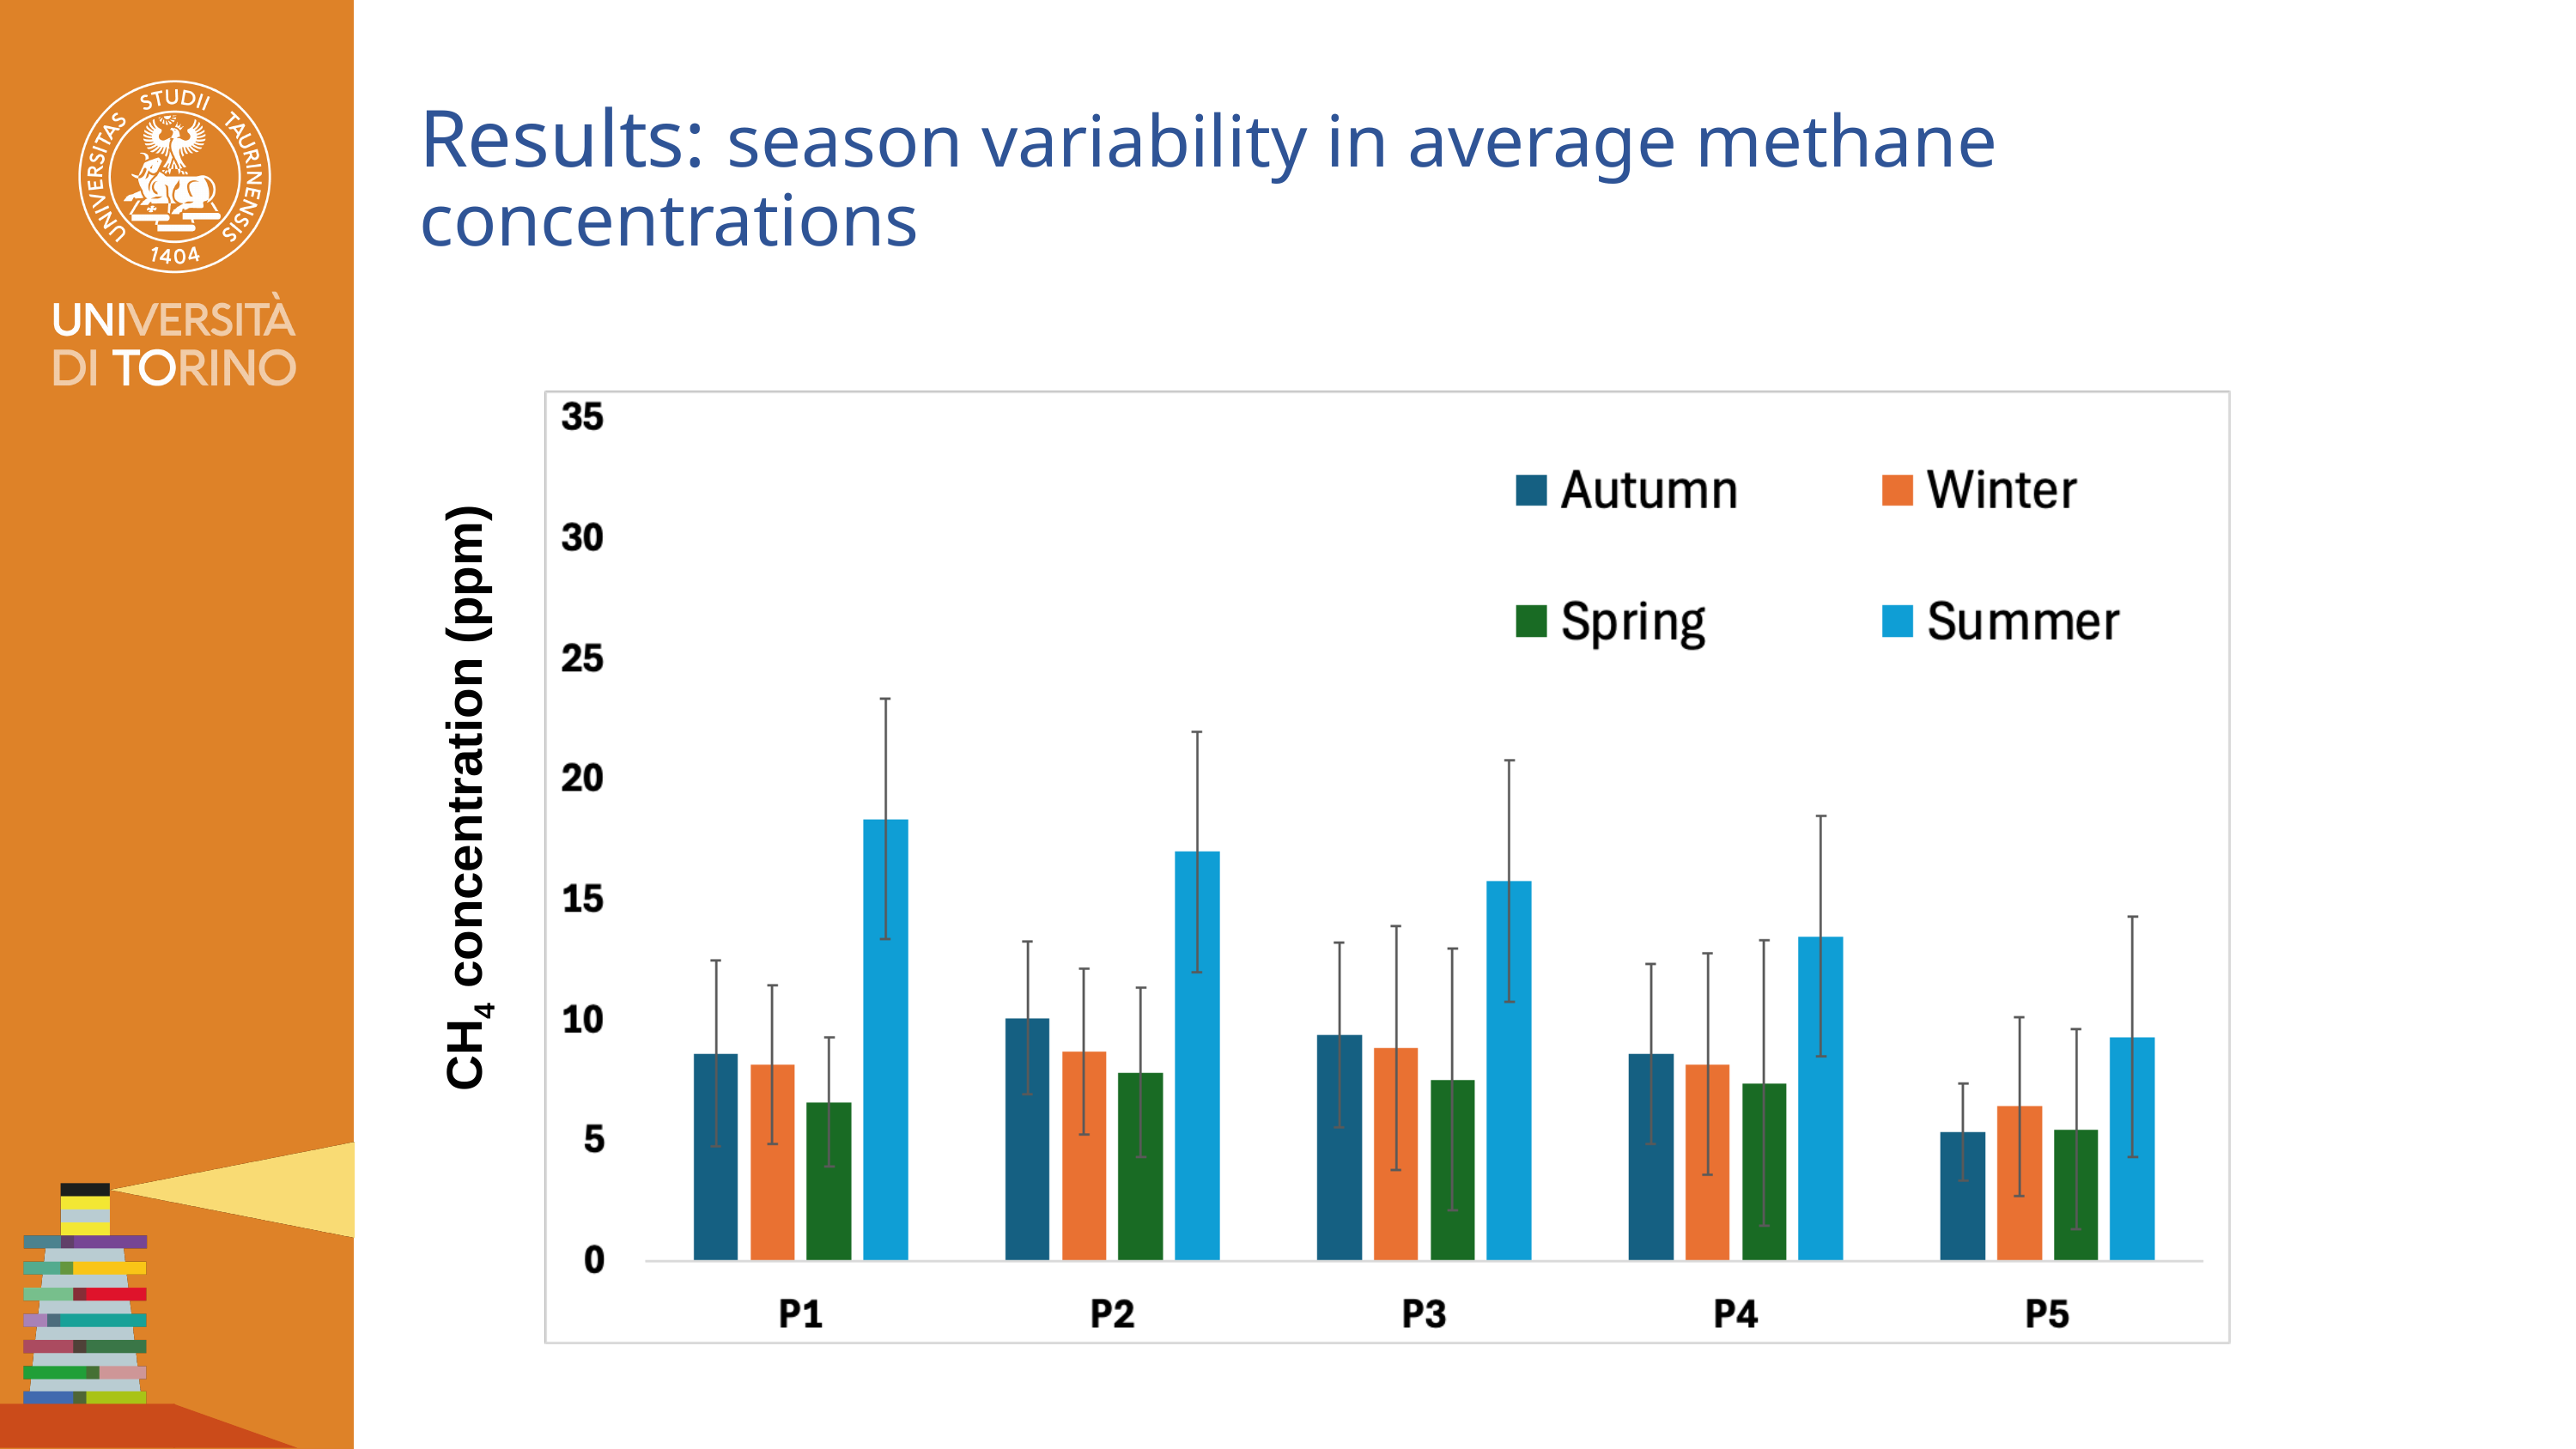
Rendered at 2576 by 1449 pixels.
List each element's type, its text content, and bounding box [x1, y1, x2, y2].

title Results: season variability in average methane concentrations [399, 39, 2375, 320]
picture [544, 389, 2231, 1344]
text_box CH4 concentration (ppm) [425, 492, 507, 1104]
picture [0, 0, 410, 480]
picture [22, 1091, 355, 1404]
